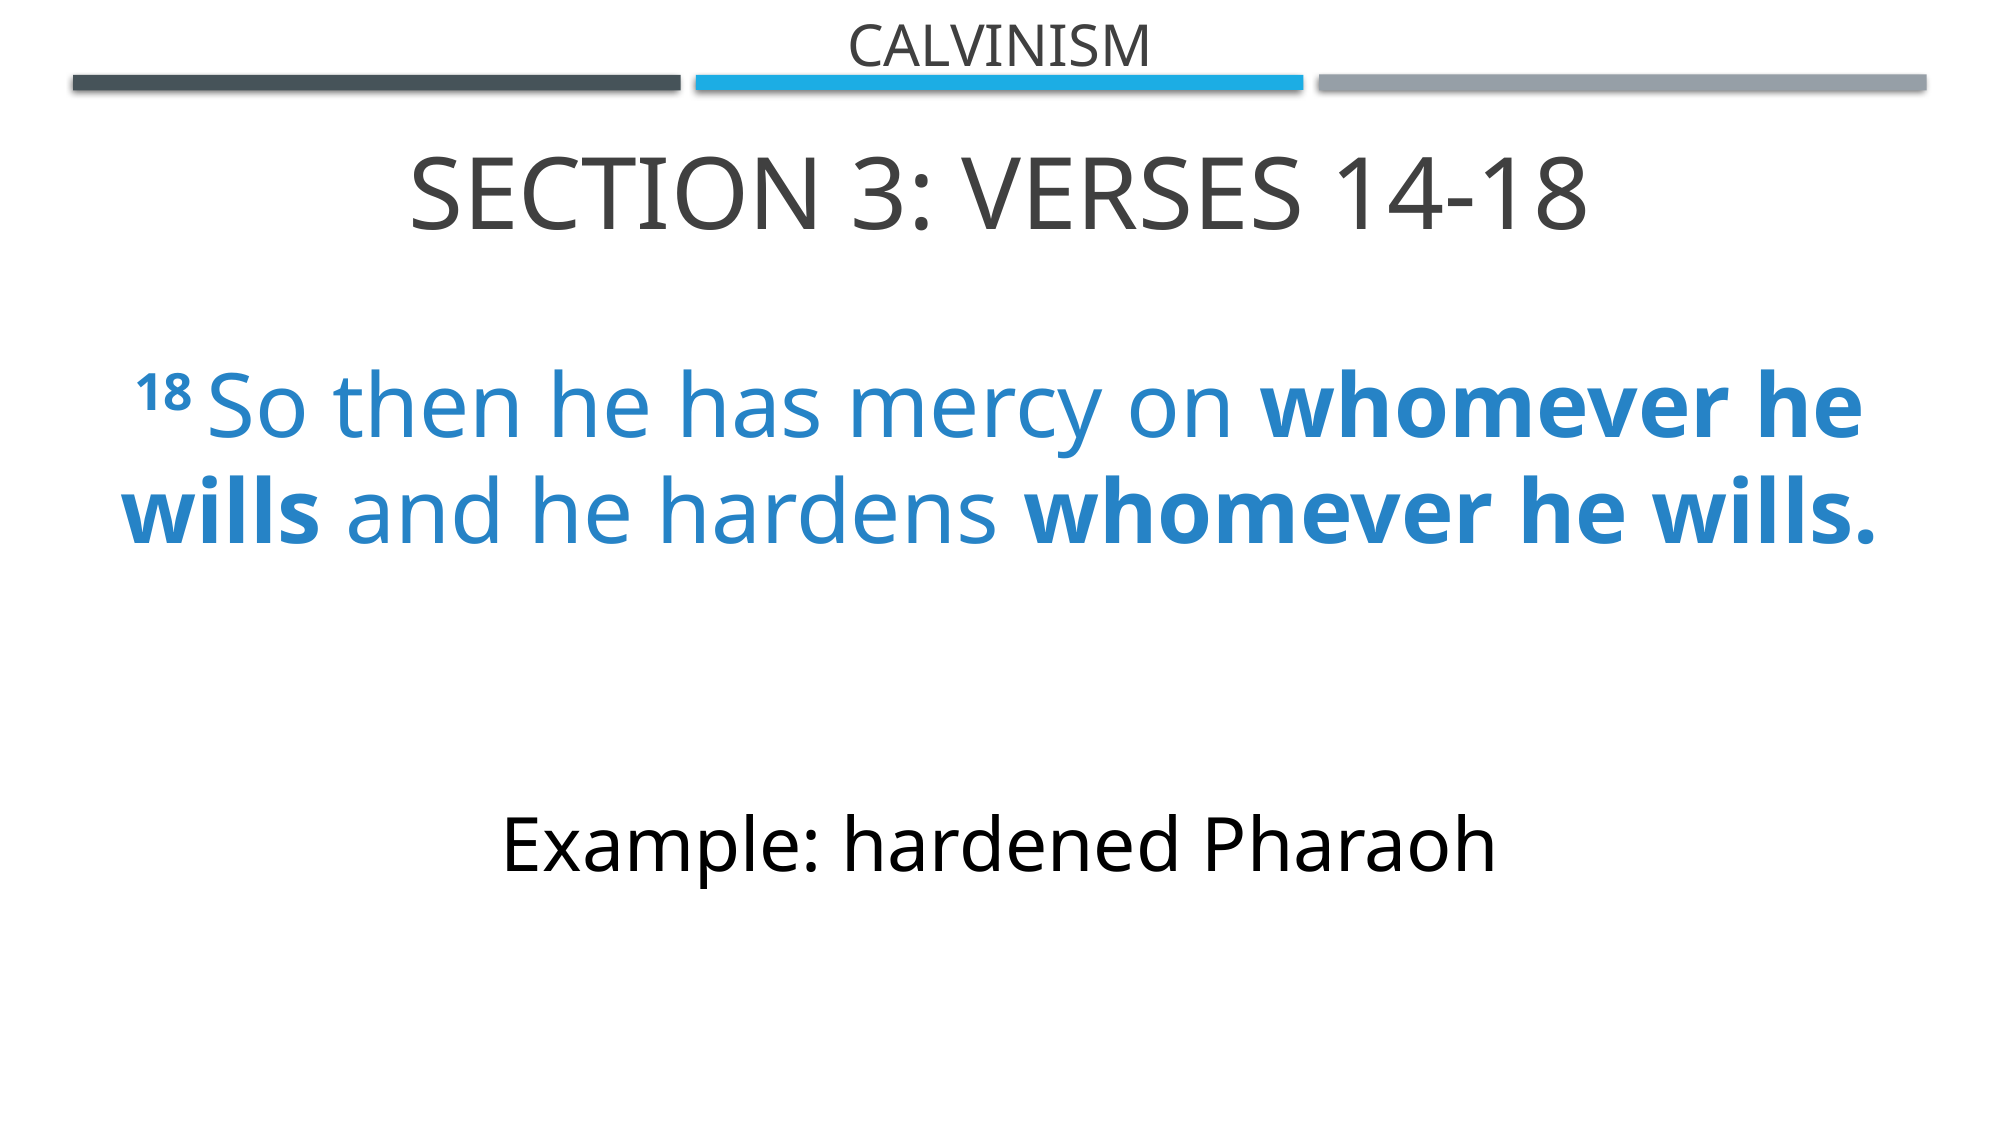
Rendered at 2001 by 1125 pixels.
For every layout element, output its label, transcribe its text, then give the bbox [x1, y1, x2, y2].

text_box Section 3: Verses 14-18 [95, 119, 1905, 257]
text_box Calvinism [645, 0, 1355, 86]
text_box Example: hardened Pharaoh [95, 678, 1905, 1006]
text_box 18 So then he has mercy on whomever he wills and he hardens whomever he wills. [95, 291, 1905, 619]
